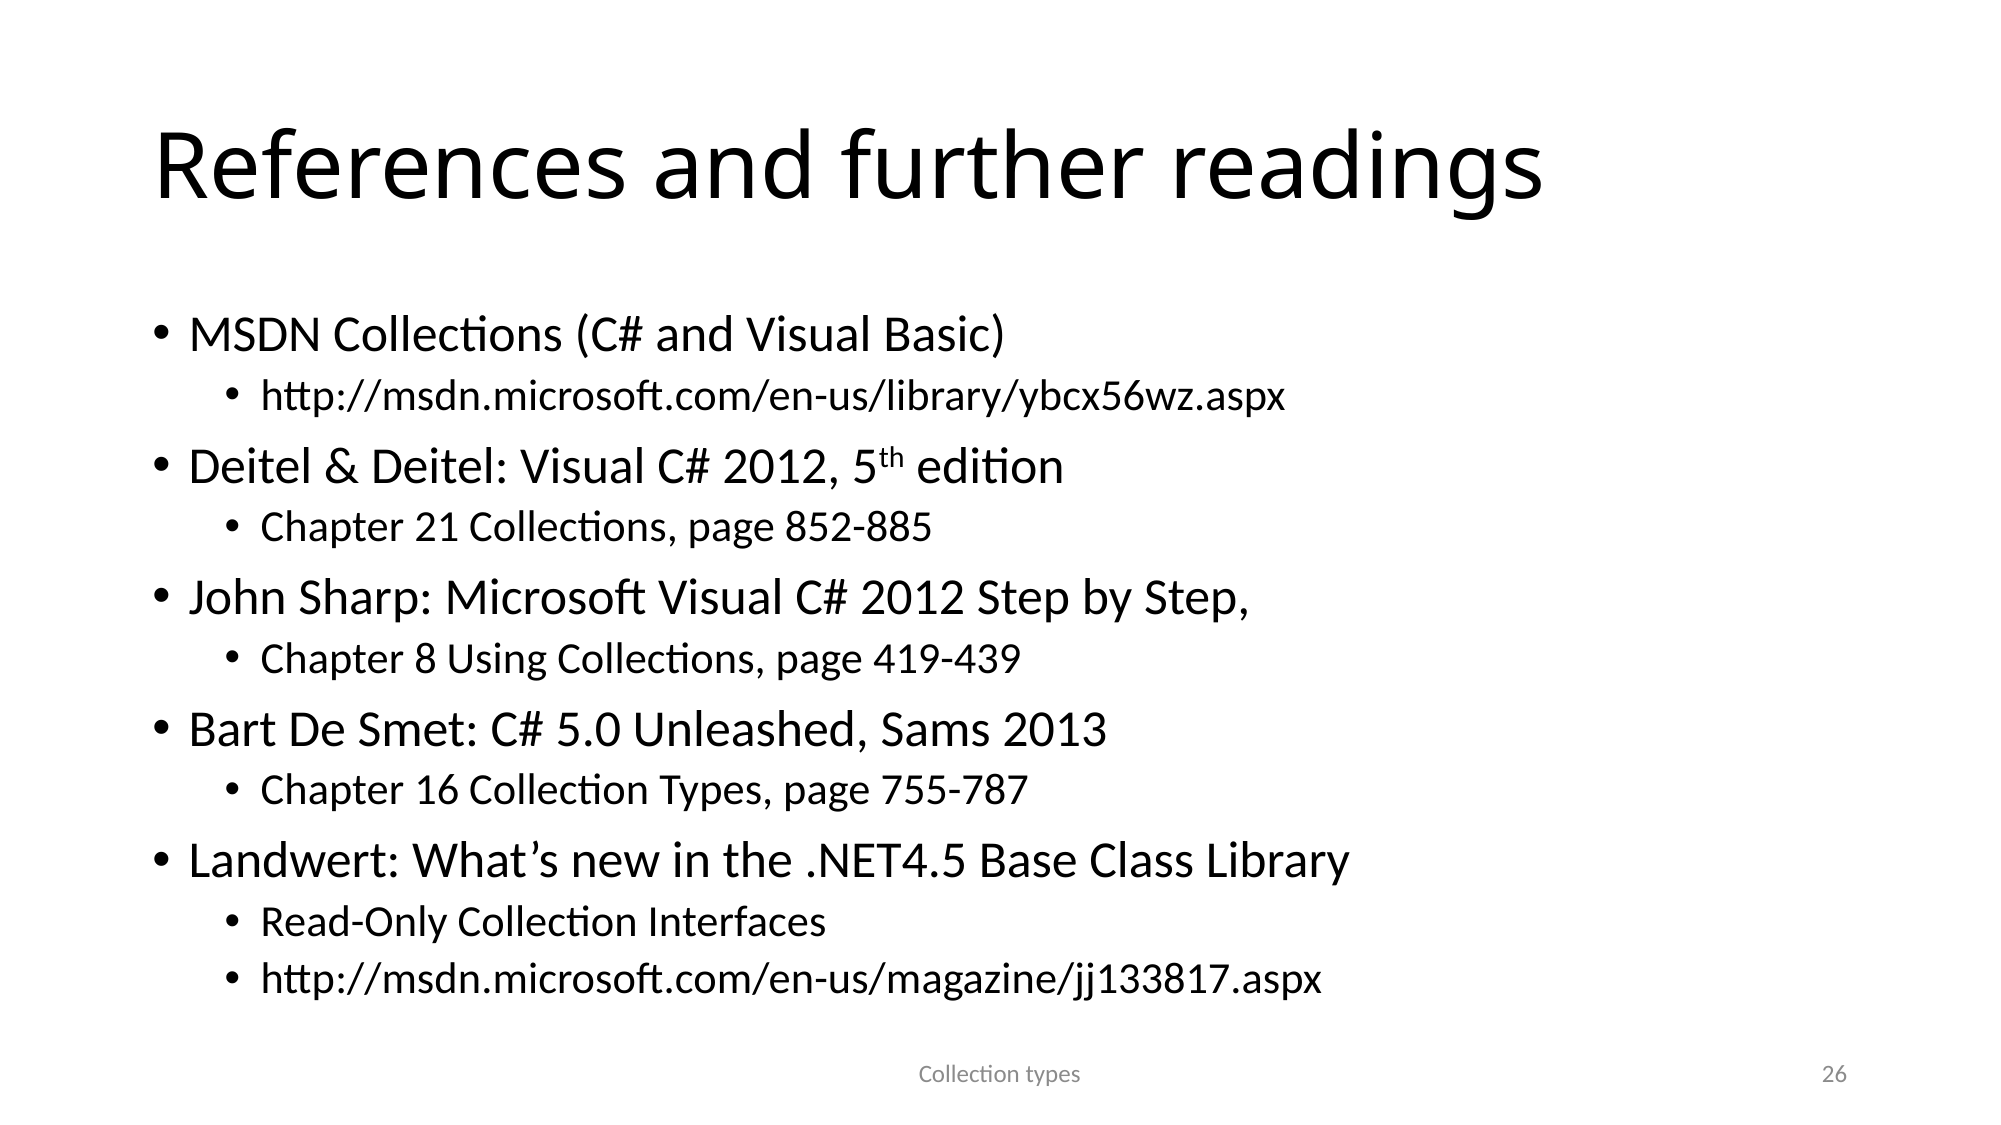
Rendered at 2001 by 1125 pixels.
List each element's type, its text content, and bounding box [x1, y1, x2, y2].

footer Collection types [662, 1042, 1338, 1103]
list MSDN Collections (C# and Visual Basic) http://msdn.microsoft.com/en-us/library/ybcx56wz.aspx Deitel & Deitel: Visual C# 2012, 5th edition Chapter 21 Collections, page 852-885 John Sharp: Microsoft Visual C# 2012 Step by Step, Chapter 8 Using Collections, page 419-439 Bart De Smet: C# 5.0 Unleashed, Sams 2013 Chapter 16 Collection Types, page 755-787 Landwert: What’s new in the .NET4.5 Base Class Library Read-Only Collection Interfaces http://msdn.microsoft.com/en-us/magazine/jj133817.aspx [137, 299, 1863, 1014]
slide_number 26 [1412, 1042, 1863, 1103]
title References and further readings [137, 59, 1863, 278]
